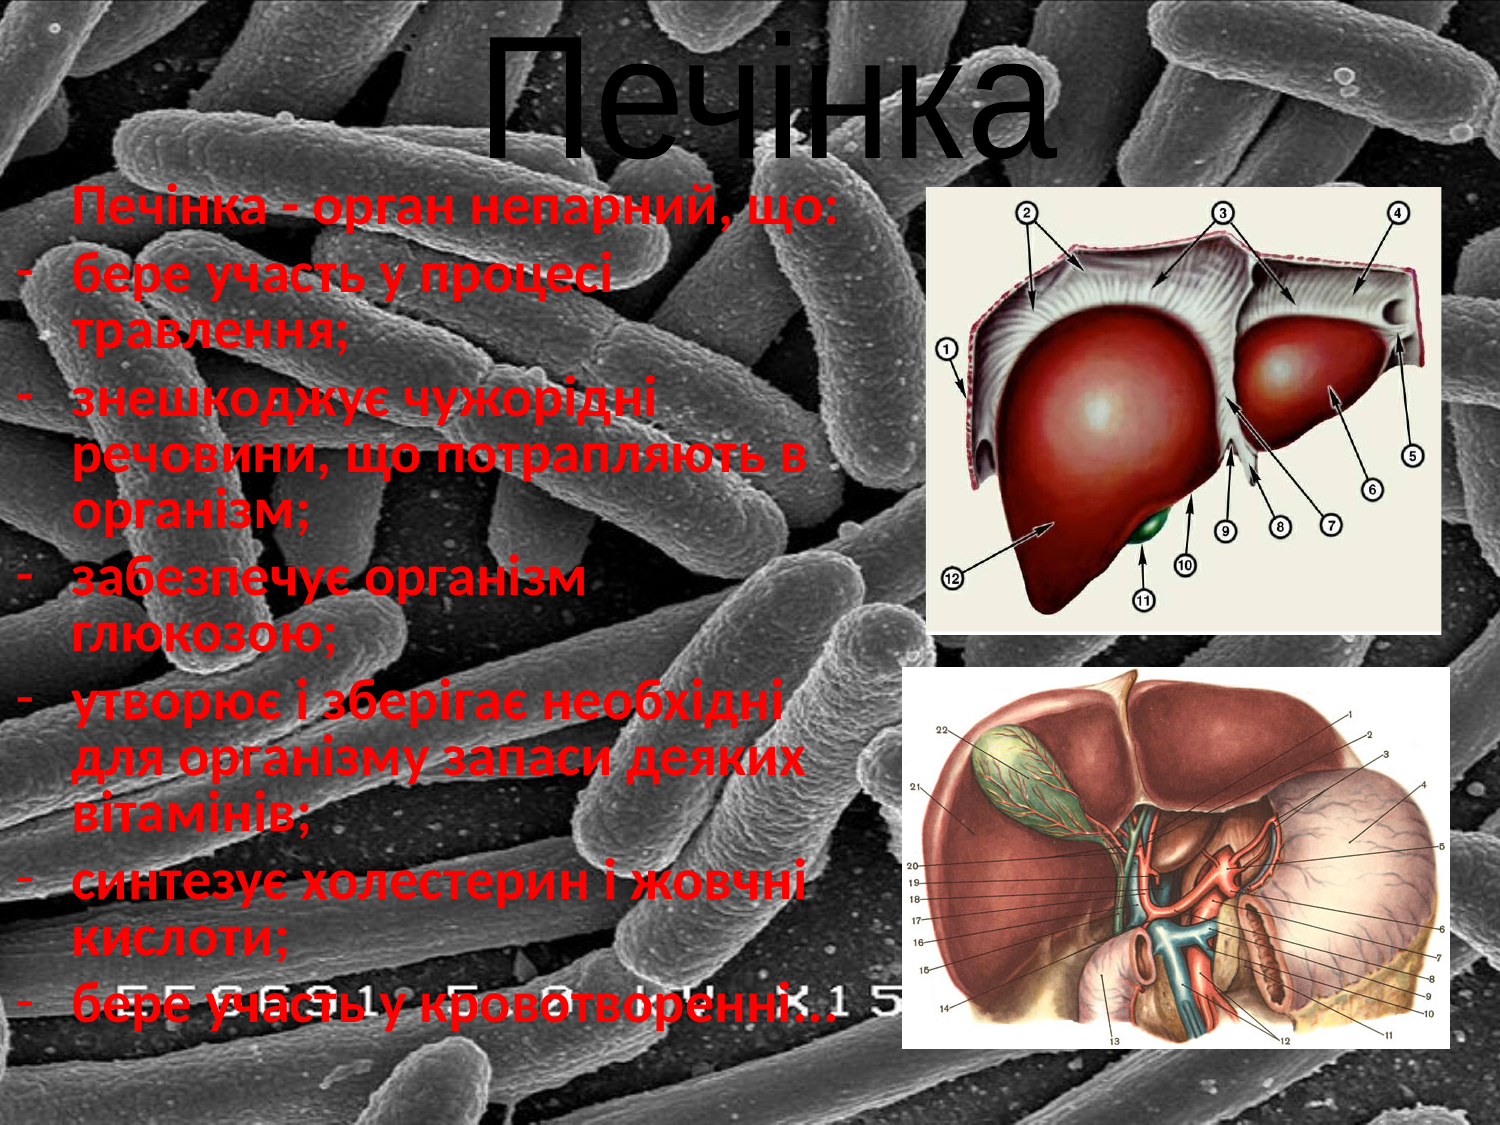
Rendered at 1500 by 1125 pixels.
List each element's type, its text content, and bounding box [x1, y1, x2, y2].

picture [0, 0, 1500, 1125]
list Печінка - орган непарний, що: бере участь у процесі травлення; знешкоджує чужорідні речовини, що потрапляють в організм; забезпечує організм глюкозою; утворює і зберігає необхідні для організму запаси деяких вітамінів; синтезує холестерин і жовчні кислоти; бере участь у кровотворенні... [0, 172, 880, 1076]
